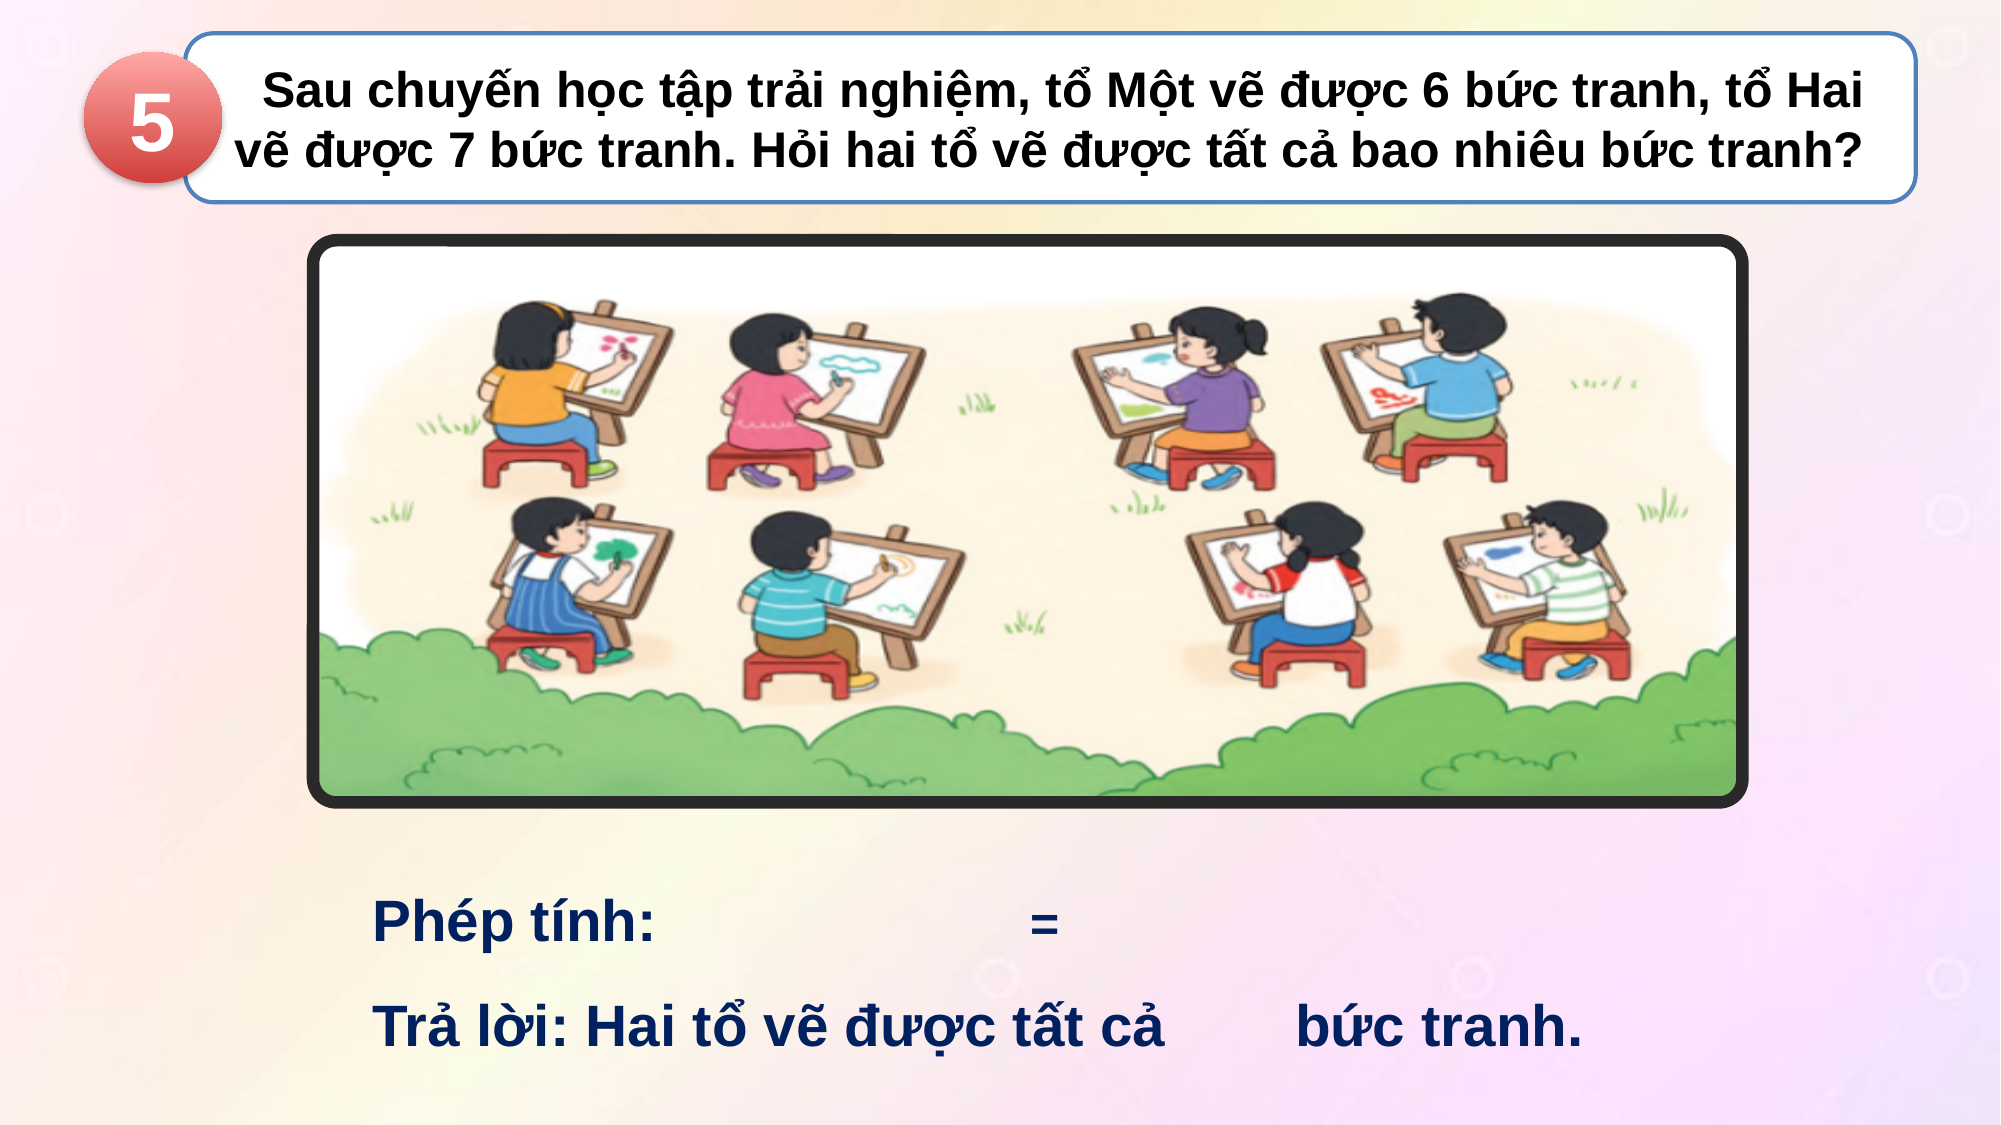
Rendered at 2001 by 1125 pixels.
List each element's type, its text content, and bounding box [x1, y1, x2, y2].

text_box Phép tính: = Trả lời: Hai tổ vẽ được tất cả bức tranh. [357, 840, 1826, 1065]
picture [0, 0, 2001, 1125]
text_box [83, 32, 1916, 203]
